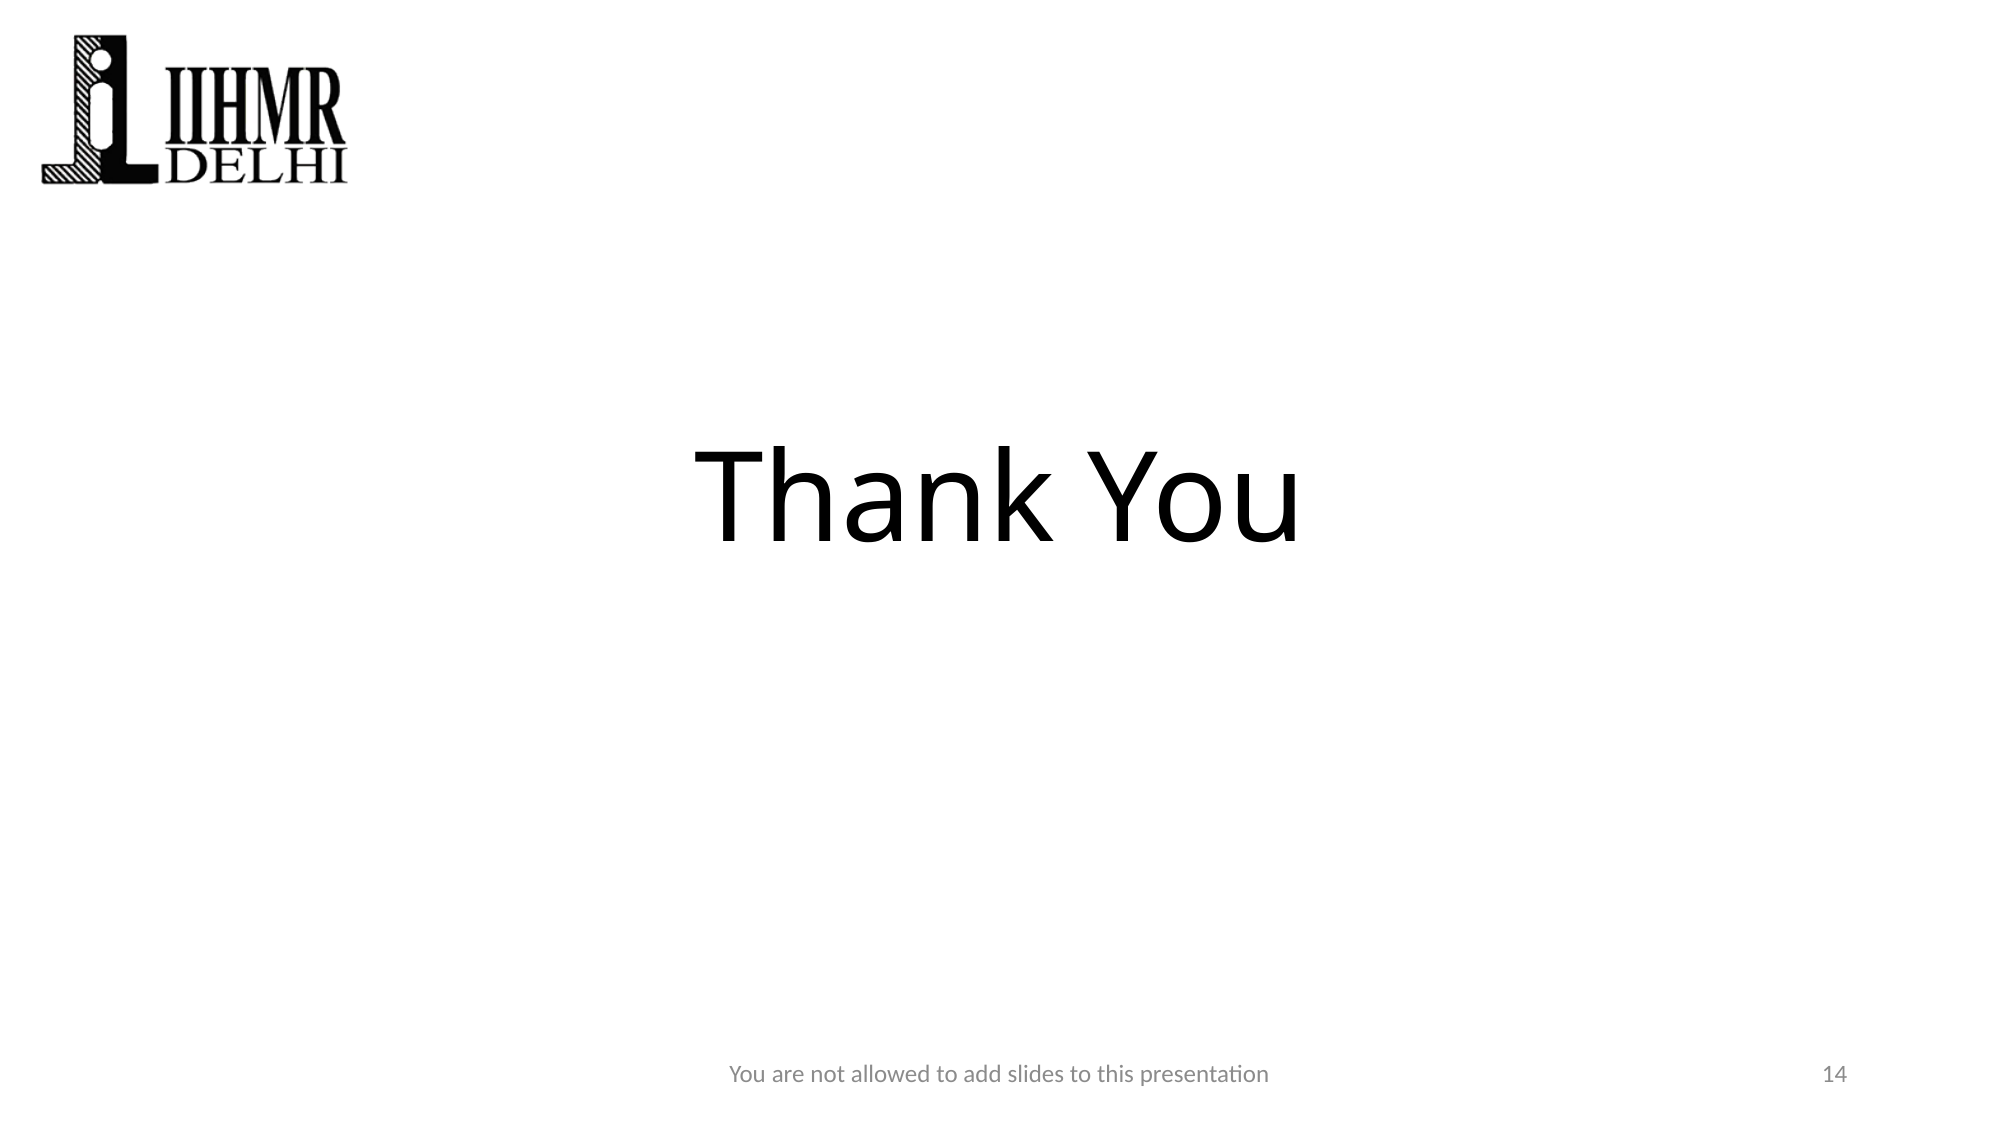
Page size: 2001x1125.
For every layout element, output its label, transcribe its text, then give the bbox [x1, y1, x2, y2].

slide_number 14 [1412, 1042, 1863, 1103]
footer You are not allowed to add slides to this presentation [662, 1042, 1338, 1103]
picture [41, 31, 367, 185]
title Thank You [249, 184, 1750, 576]
